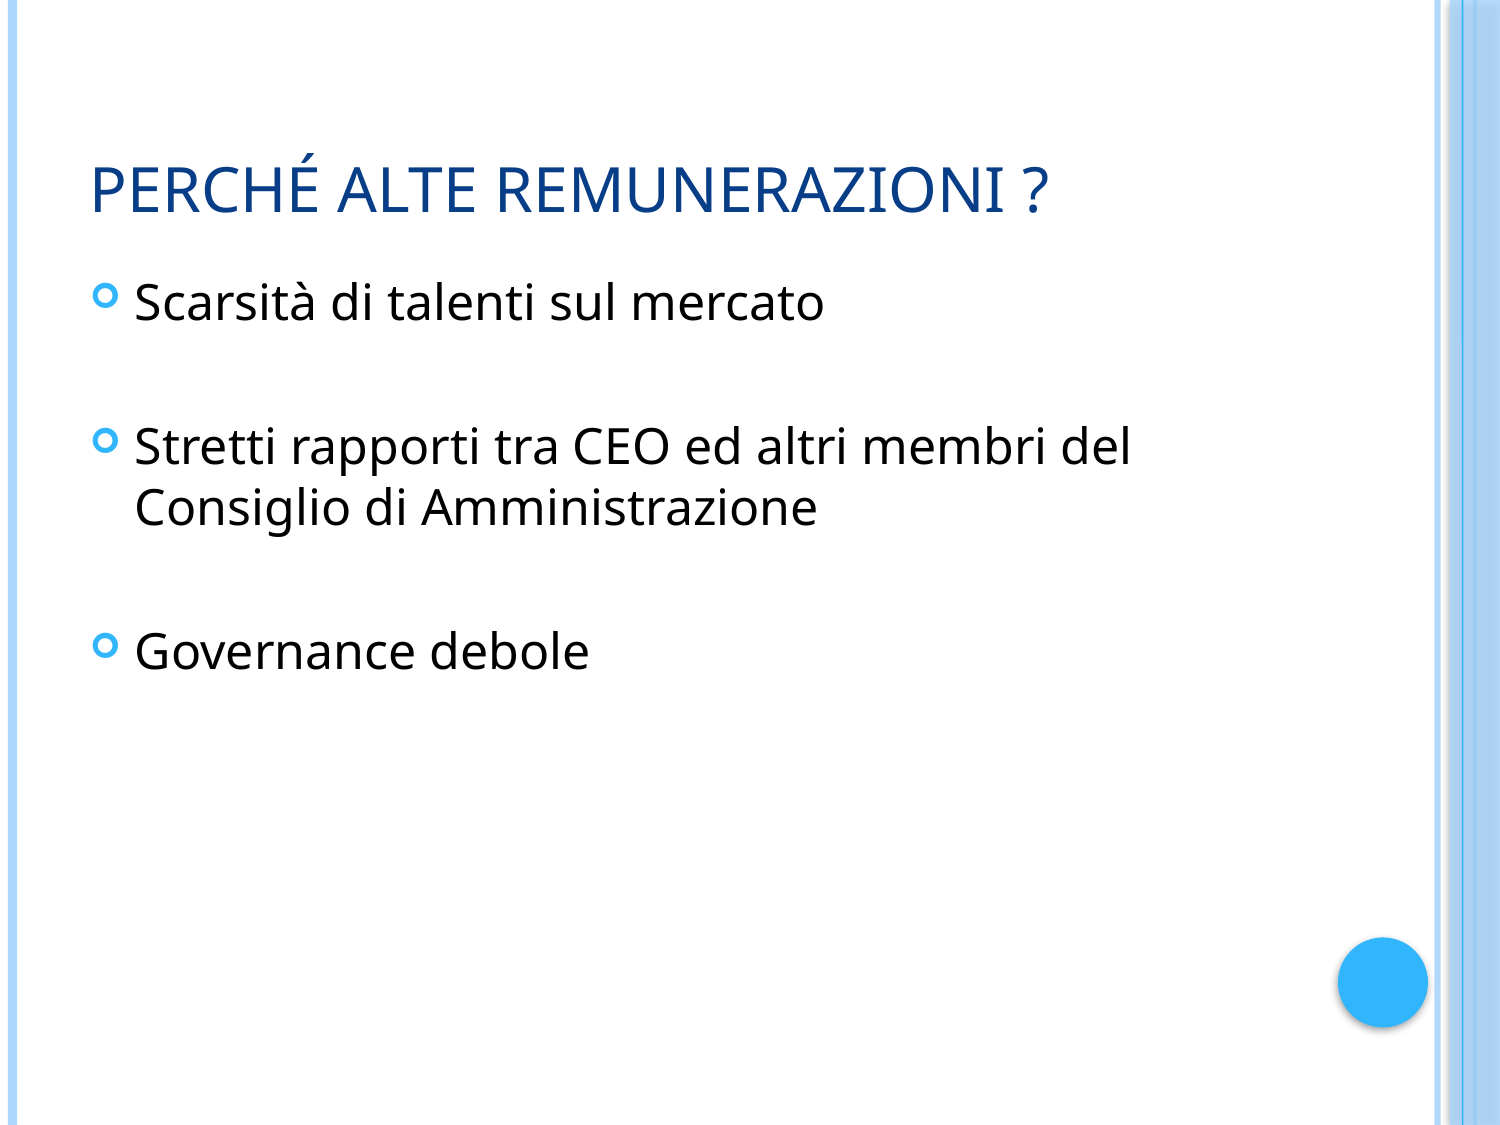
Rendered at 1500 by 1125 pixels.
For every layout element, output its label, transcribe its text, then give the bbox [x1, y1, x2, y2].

list Scarsità di talenti sul mercato Stretti rapporti tra CEO ed altri membri del Consiglio di Amministrazione Governance debole [75, 262, 1300, 1062]
title Perché alte remunerazioni ? [75, 45, 1300, 233]
